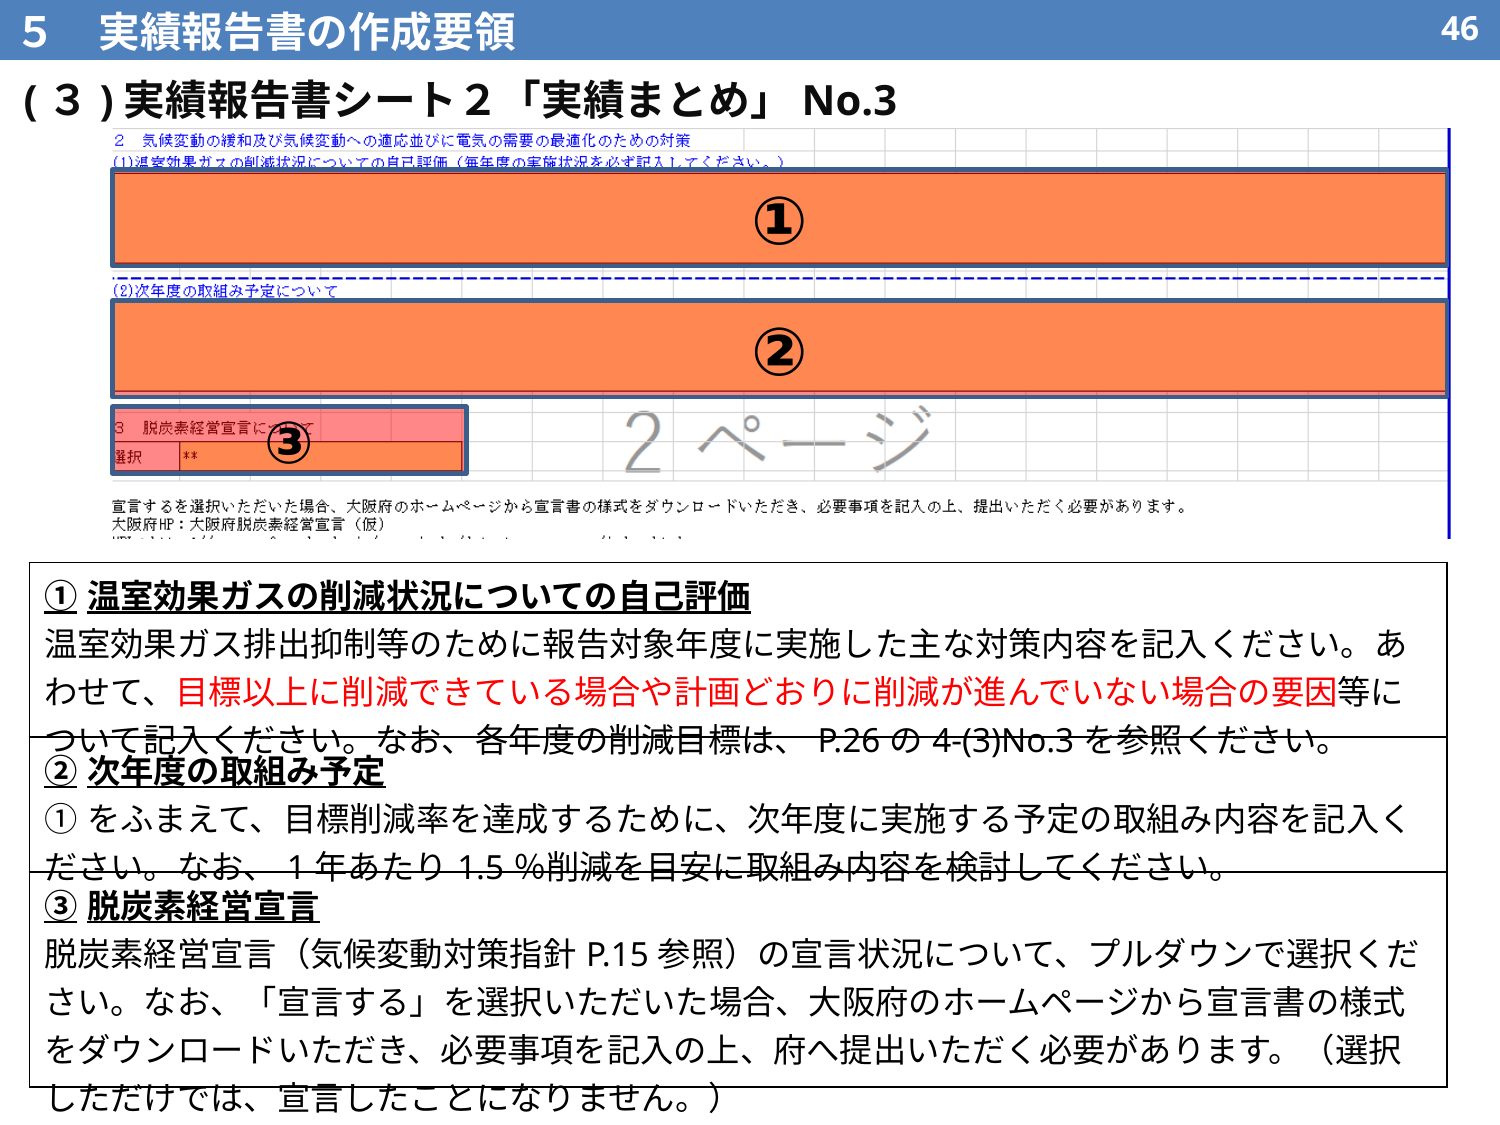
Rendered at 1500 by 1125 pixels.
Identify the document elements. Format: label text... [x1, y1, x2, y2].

text_box (３)実績報告書シート２「実績まとめ」No.3 [0, 66, 1483, 132]
picture [112, 128, 1452, 540]
text_box ５ 実績報告書の作成要領 [0, 0, 1412, 56]
table_cell ②次年度の取組み予定 ①をふまえて、目標削減率を達成するために、次年度に実施する予定の取組み内容を記入ください。なお、1年あたり1.5％削減を目安に取組み内容を検討してください。 [30, 738, 1446, 871]
slide_number 45 [1319, 3, 1495, 57]
table_header ①温室効果ガスの削減状況についての自己評価 温室効果ガス排出抑制等のために報告対象年度に実施した主な対策内容を記入ください。あわせて、目標以上に削減できている場合や計画どおりに削減が進んでいない場合の要因等について記入ください。なお、各年度の削減目標は、P.26の4-(3)No.3を参照ください。 [30, 563, 1446, 736]
table_cell ③脱炭素経営宣言 脱炭素経営宣言（気候変動対策指針P.15参照）の宣言状況について、プルダウンで選択ください。なお、「宣言する」を選択いただいた場合、大阪府のホームページから宣言書の様式をダウンロードいただき、必要事項を記入の上、府へ提出いただく必要があります。（選択しただけでは、宣言したことになりません。） [30, 873, 1446, 1086]
